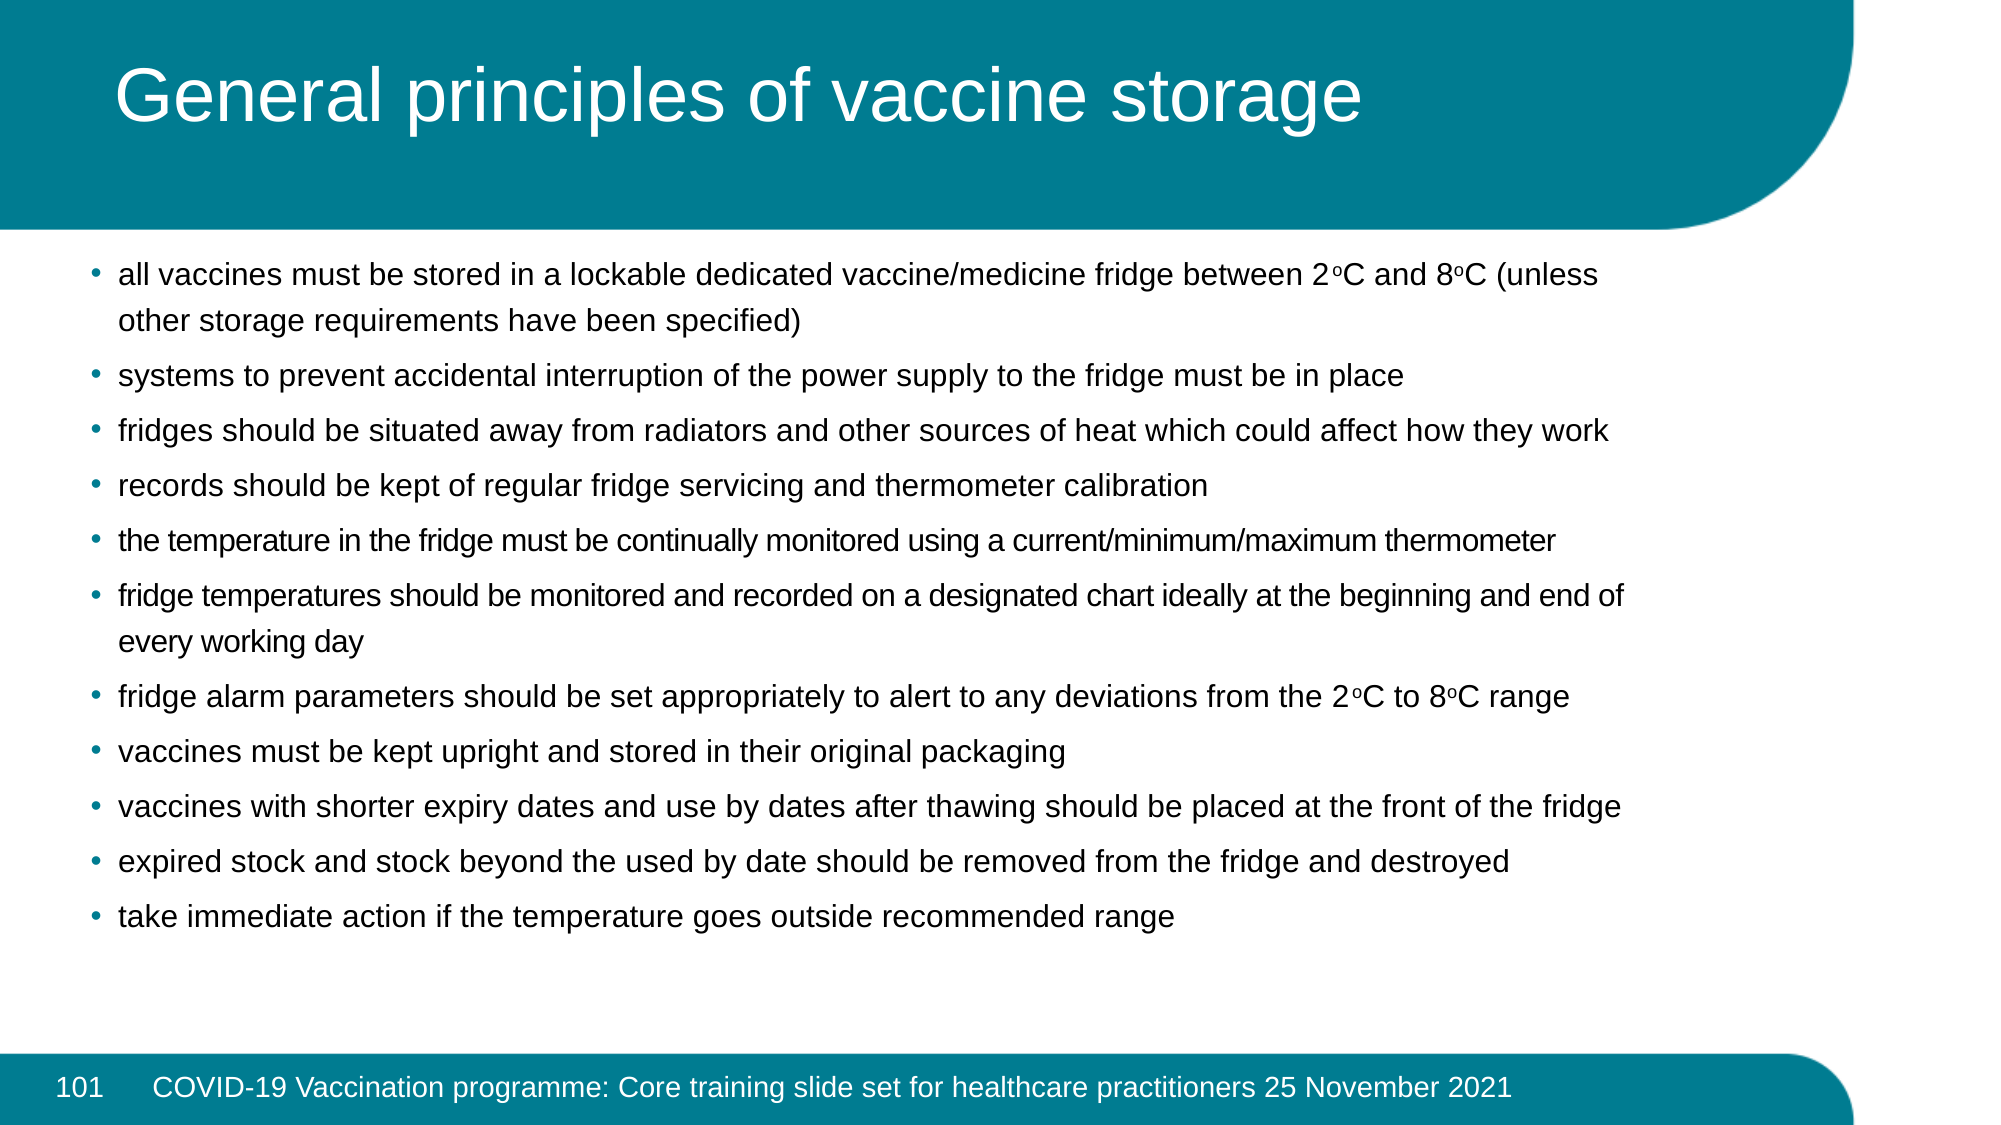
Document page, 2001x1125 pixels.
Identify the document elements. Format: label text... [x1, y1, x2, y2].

footer COVID-19 Vaccination programme: Core training slide set for healthcare practitioners 25 November 2021 [137, 1056, 1780, 1116]
title General principles of vaccine storage [99, 48, 1416, 155]
list all vaccines must be stored in a lockable dedicated vaccine/medicine fridge between 2oC and 8oC (unless other storage requirements have been specified) systems to prevent accidental interruption of the power supply to the fridge must be in place fridges should be situated away from radiators and other sources of heat which could affect how they work records should be kept of regular fridge servicing and thermometer calibration the temperature in the fridge must be continually monitored using a current/minimum/maximum thermometer fridge temperatures should be monitored and recorded on a designated chart ideally at the beginning and end of every working day fridge alarm parameters should be set appropriately to alert to any deviations from the 2oC to 8oC range vaccines must be kept upright and stored in their original packaging vaccines with shorter expiry dates and use by dates after thawing should be placed at the front of the fridge expired stock and stock beyond the used by date should be removed from the fridge and destroyed take immediate action if the temperature goes outside recommended range [75, 238, 1653, 1038]
slide_number 101 [21, 1056, 120, 1117]
